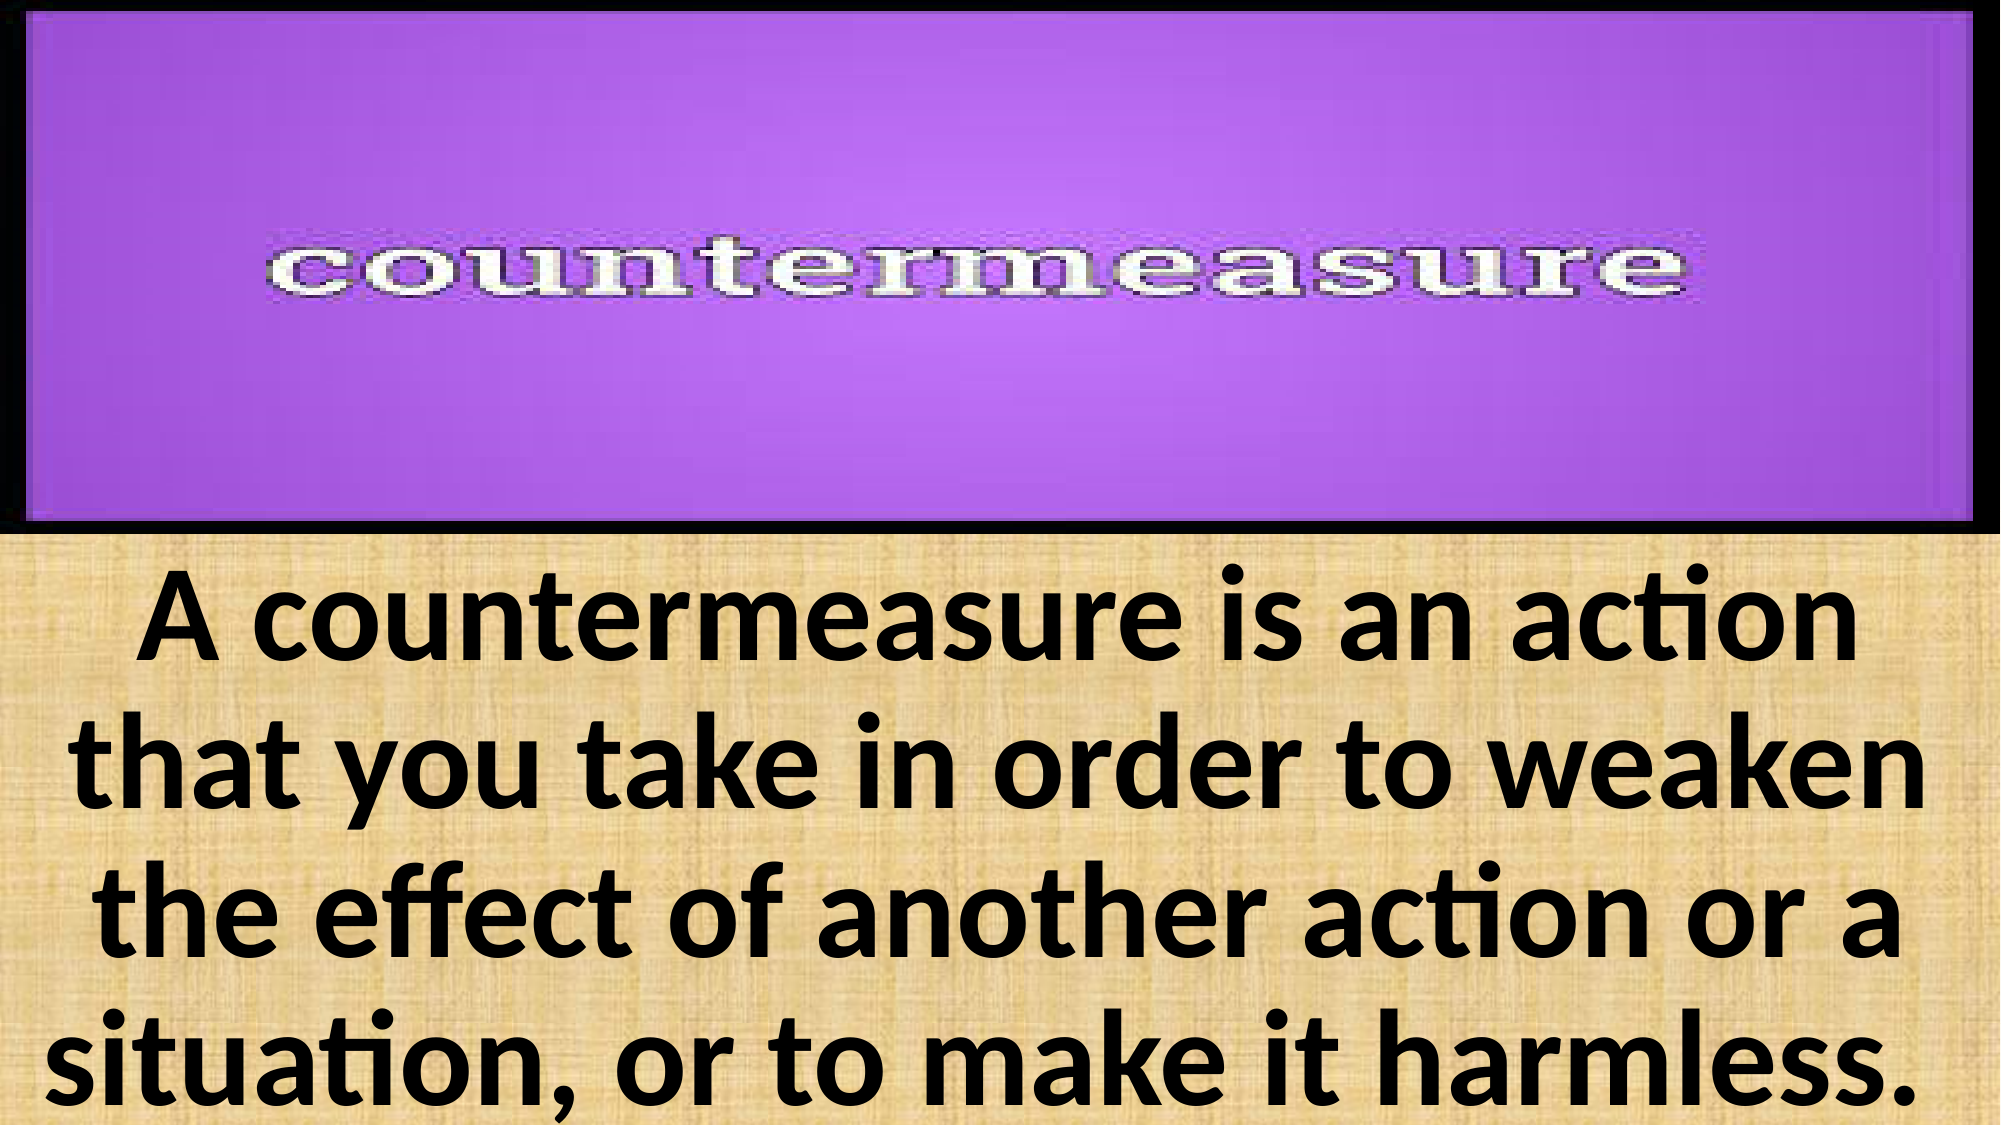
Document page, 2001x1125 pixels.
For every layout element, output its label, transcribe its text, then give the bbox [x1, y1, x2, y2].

subtitle A countermeasure is an action that you take in order to weaken the effect of another action or a situation, or to make it harmless. [0, 535, 2000, 1125]
picture [0, 0, 2001, 1125]
